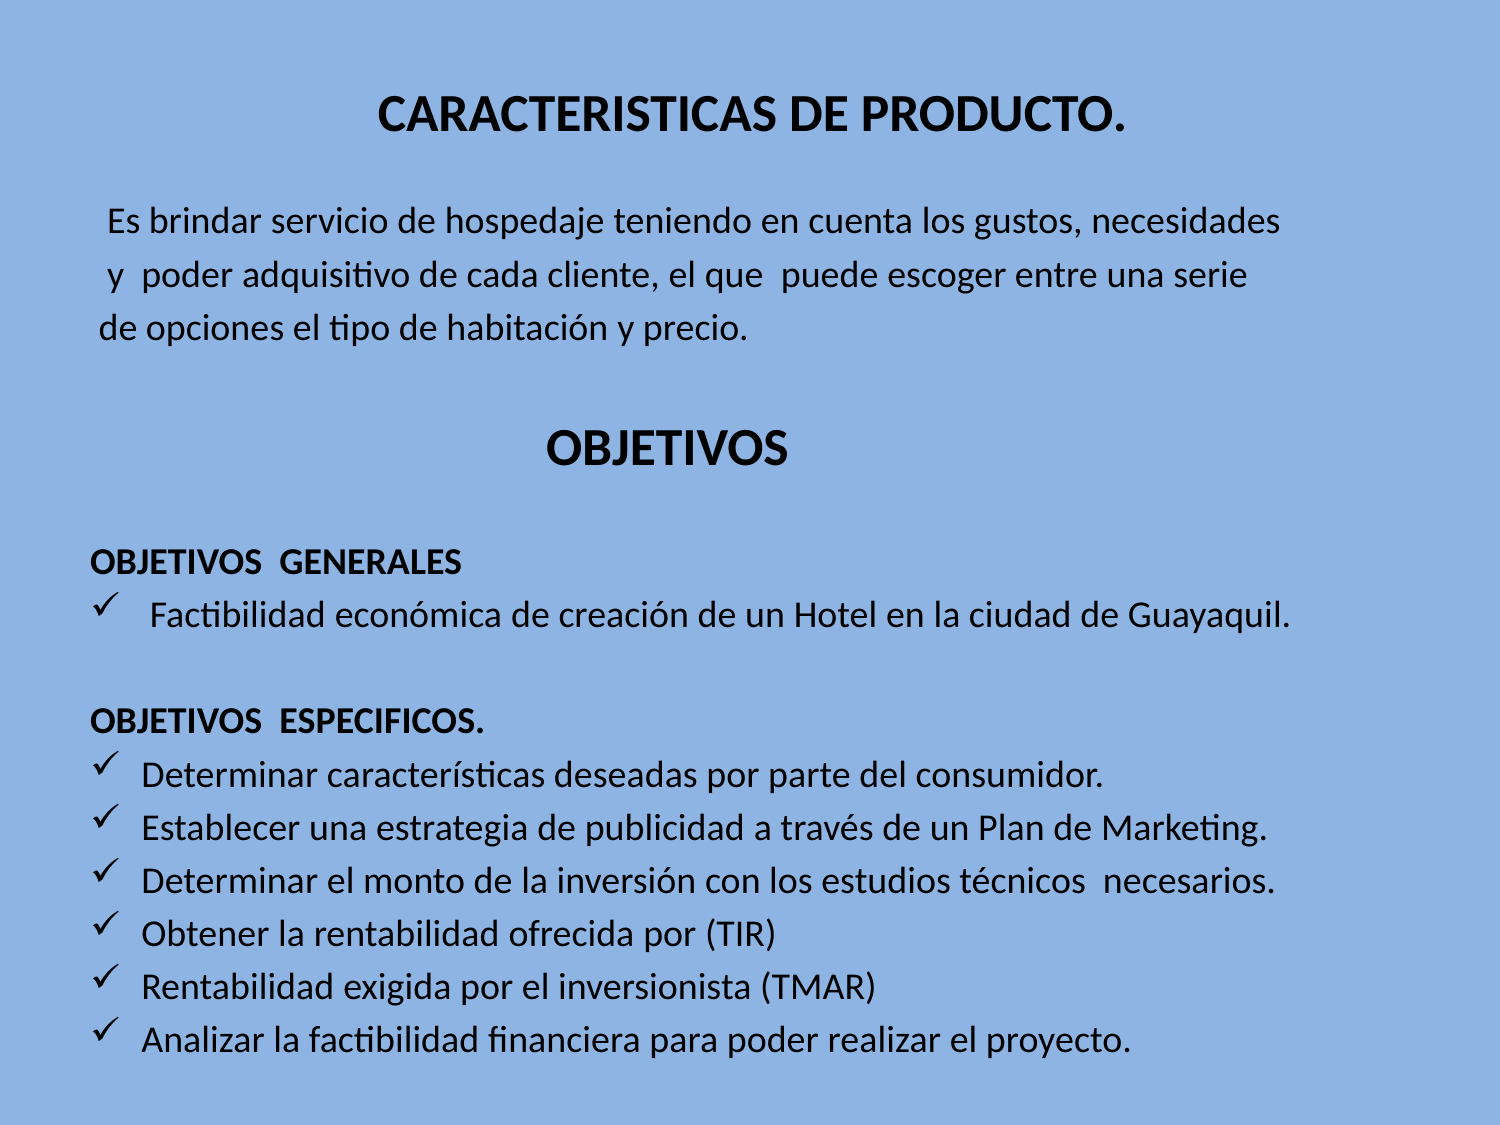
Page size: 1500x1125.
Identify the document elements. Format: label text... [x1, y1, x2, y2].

list CARACTERISTICAS DE PRODUCTO. Es brindar servicio de hospedaje teniendo en cuenta los gustos, necesidades y poder adquisitivo de cada cliente, el que puede escoger entre una serie de opciones el tipo de habitación y precio. OBJETIVOS OBJETIVOS GENERALES Factibilidad económica de creación de un Hotel en la ciudad de Guayaquil. OBJETIVOS ESPECIFICOS. Determinar características deseadas por parte del consumidor. Establecer una estrategia de publicidad a través de un Plan de Marketing. Determinar el monto de la inversión con los estudios técnicos necesarios. Obtener la rentabilidad ofrecida por (TIR) Rentabilidad exigida por el inversionista (TMAR) Analizar la factibilidad financiera para poder realizar el proyecto. [75, 70, 1425, 1079]
